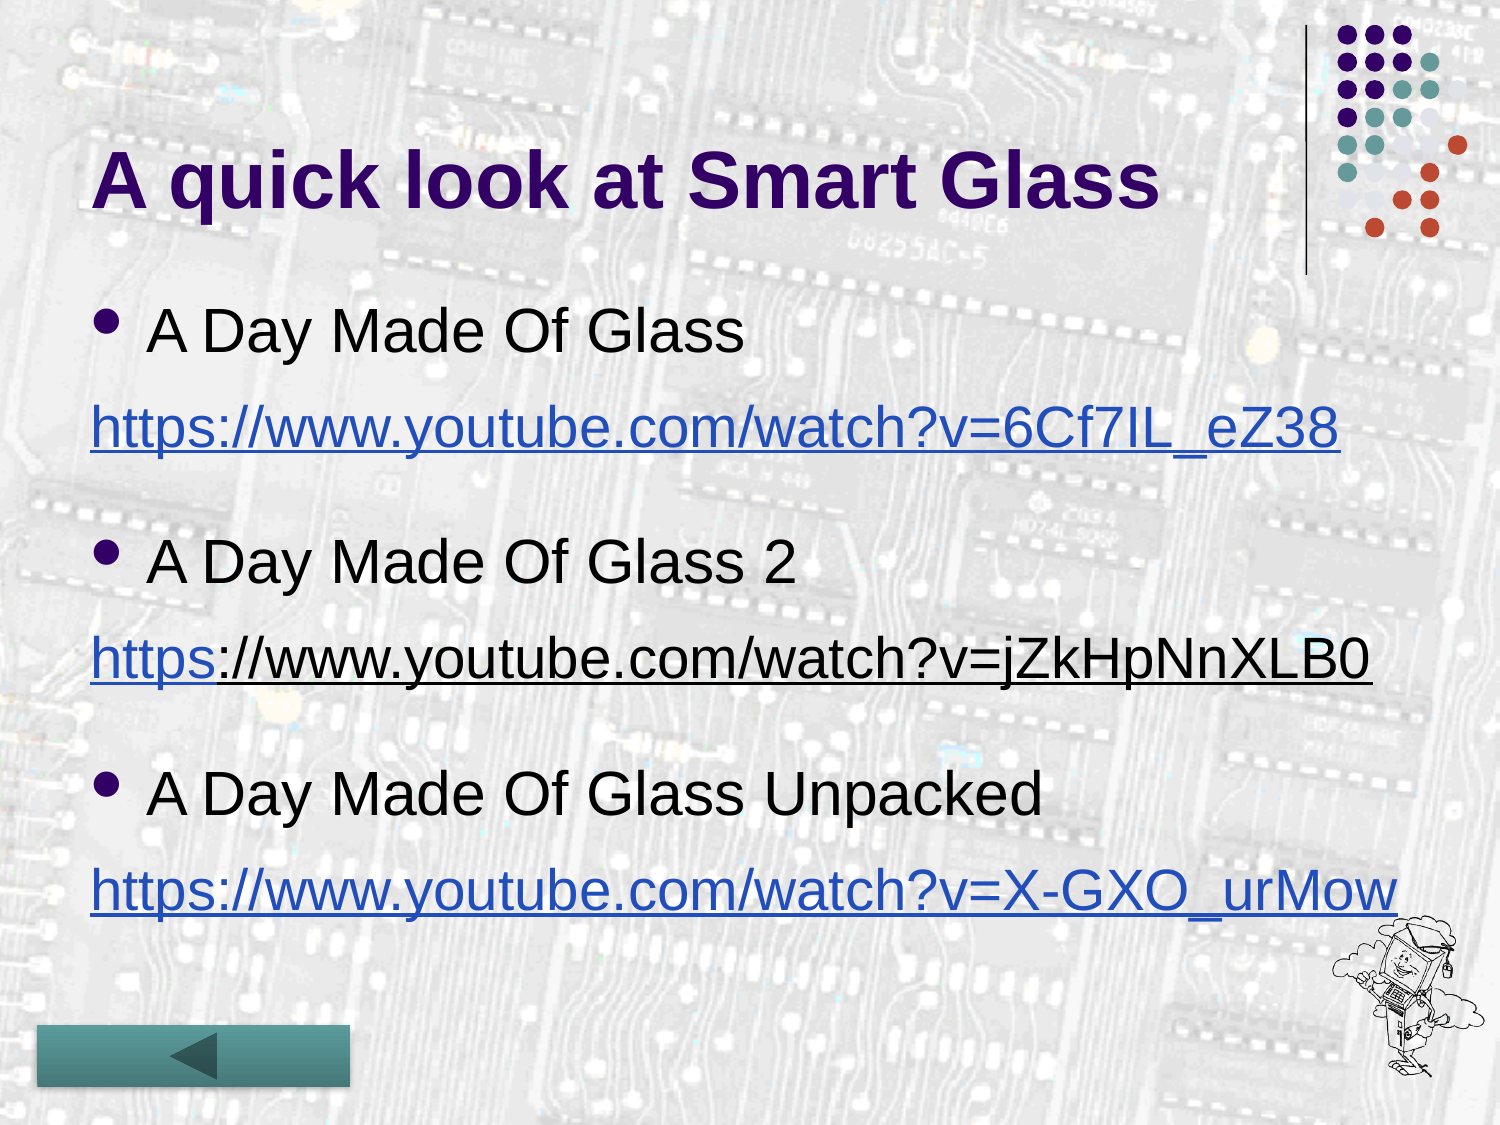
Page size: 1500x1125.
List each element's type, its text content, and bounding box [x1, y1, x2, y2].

text_box [37, 1024, 350, 1088]
title A quick look at Smart Glass [75, 20, 1313, 233]
picture [0, 0, 1500, 1125]
list A Day Made Of Glass https://www.youtube.com/watch?v=6Cf7IL_eZ38 A Day Made Of Glass 2 https://www.youtube.com/watch?v=jZkHpNnXLB0 A Day Made Of Glass Unpacked https://www.youtube.com/watch?v=X-GXO_urMow [75, 282, 1425, 1006]
